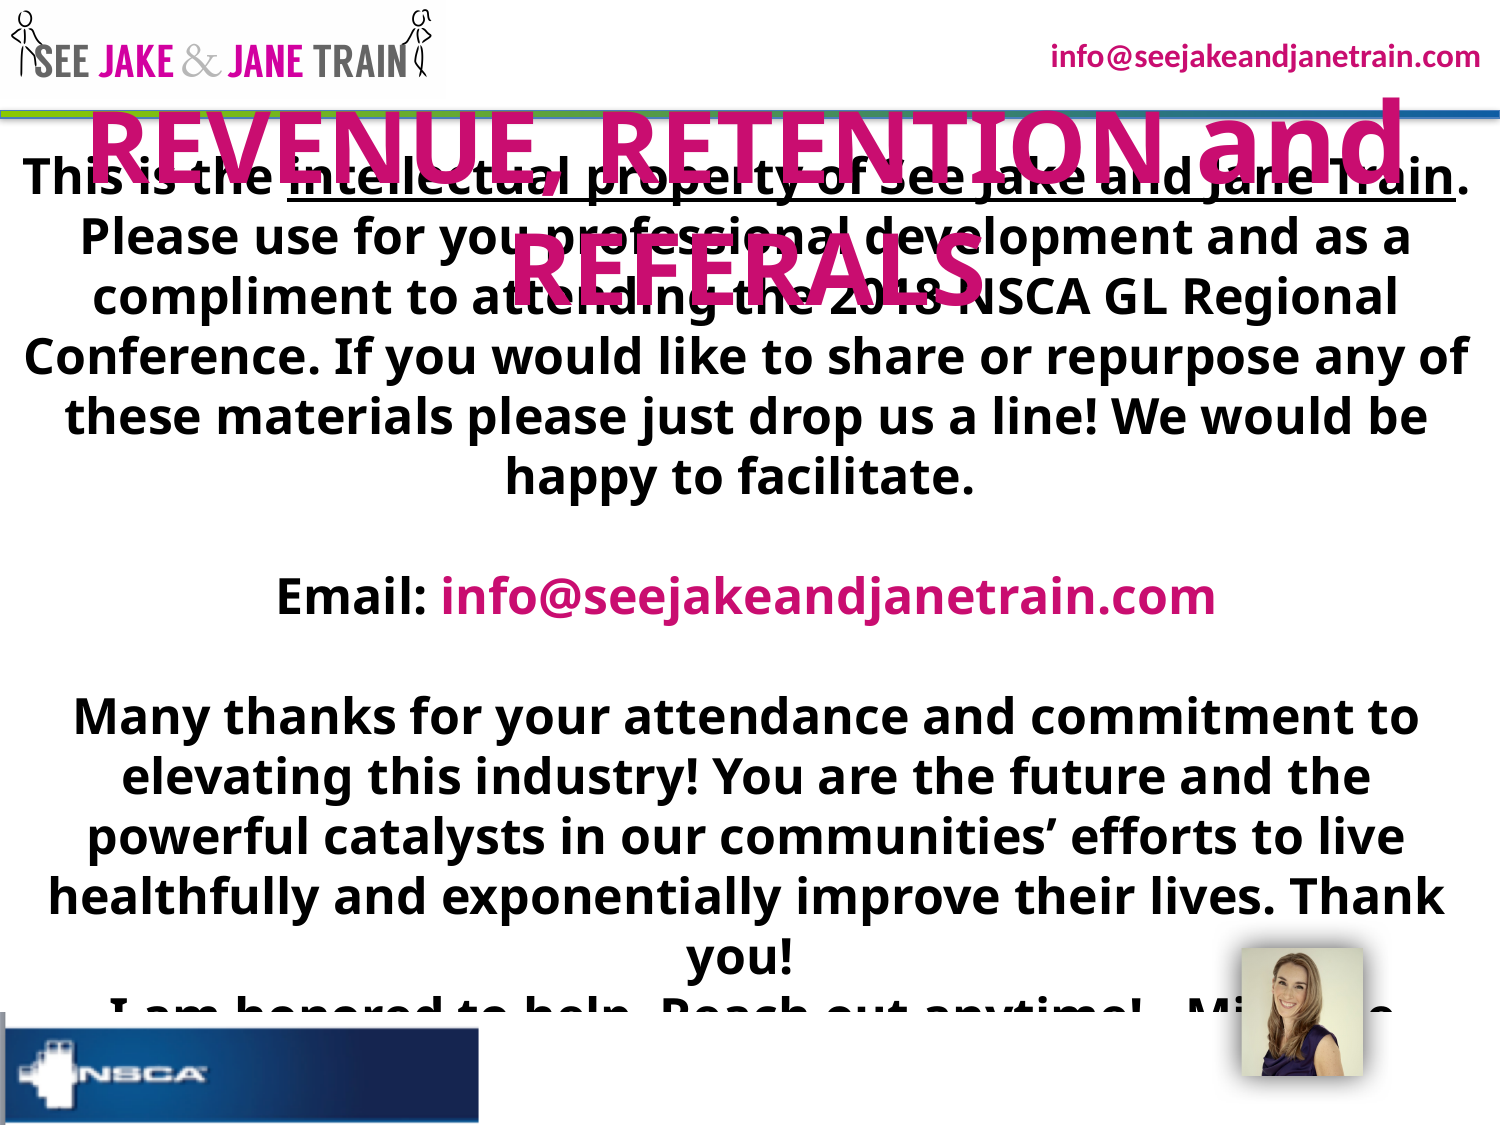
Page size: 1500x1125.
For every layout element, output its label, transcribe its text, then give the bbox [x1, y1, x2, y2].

text_box This is the intellectual property of See Jake and Jane Train. Please use for you professional development and as a compliment to attending the 2018 NSCA GL Regional Conference. If you would like to share or repurpose any of these materials please just drop us a line! We would be happy to facilitate. Email: info@seejakeandjanetrain.com Many thanks for your attendance and commitment to elevating this industry! You are the future and the powerful catalysts in our communities’ efforts to live healthfully and exponentially improve their lives. Thank you! I am honored to help. Reach out anytime! -Michelle [0, 315, 1497, 858]
picture [0, 948, 1500, 1125]
text_box REVENUE, RETENTION and REFERALS [0, 81, 1497, 315]
picture [0, 0, 446, 100]
text_box info@seejakeandjanetrain.com [1028, 26, 1497, 81]
